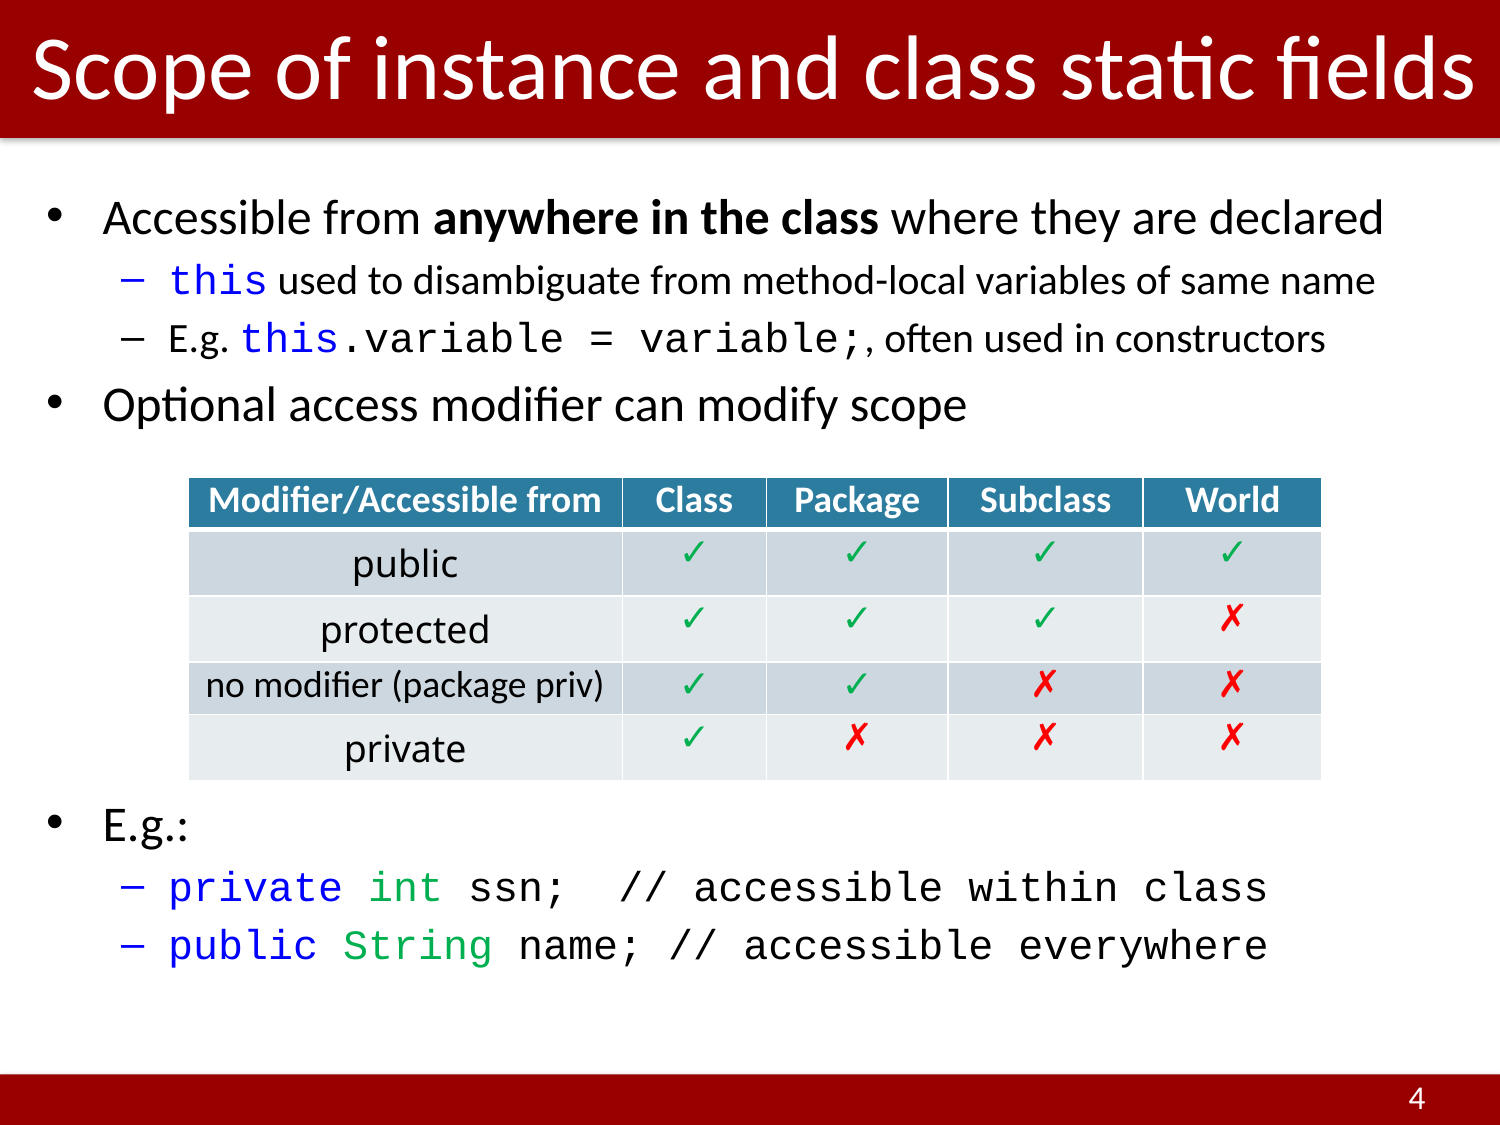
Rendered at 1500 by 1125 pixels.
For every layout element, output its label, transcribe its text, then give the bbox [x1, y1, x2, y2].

table_header World [1144, 478, 1321, 527]
list Accessible from anywhere in the class where they are declared this used to disambiguate from method-local variables of same name E.g. this.variable = variable;, often used in constructors Optional access modifier can modify scope E.g.: private int ssn; // accessible within class public String name; // accessible everywhere [31, 176, 1480, 1125]
table_cell public [189, 532, 622, 595]
table_cell ✓ [767, 532, 947, 595]
table_cell ✗ [1144, 597, 1321, 661]
table_header Subclass [949, 478, 1142, 527]
table_header Package [767, 478, 947, 527]
title Scope of instance and class static fields [0, 0, 1500, 157]
table_cell ✓ [767, 597, 947, 661]
table_cell ✓ [623, 597, 766, 661]
table_cell ✓ [623, 663, 766, 714]
table_cell ✓ [949, 532, 1142, 595]
table_cell ✓ [949, 597, 1142, 661]
table_cell no modifier (package priv) [189, 663, 622, 714]
table_header Class [623, 478, 766, 527]
table_cell ✓ [623, 715, 766, 780]
table_cell ✓ [1144, 532, 1321, 595]
table_cell ✗ [767, 715, 947, 780]
table_cell ✗ [949, 715, 1142, 780]
table_cell ✗ [949, 663, 1142, 714]
table_header Modifier/Accessible from [189, 478, 622, 527]
table_cell ✗ [1144, 663, 1321, 714]
table_cell protected [189, 597, 622, 661]
table_cell ✗ [1144, 715, 1321, 780]
table_cell ✓ [767, 663, 947, 714]
table_cell ✓ [623, 532, 766, 595]
table_cell private [189, 715, 622, 780]
